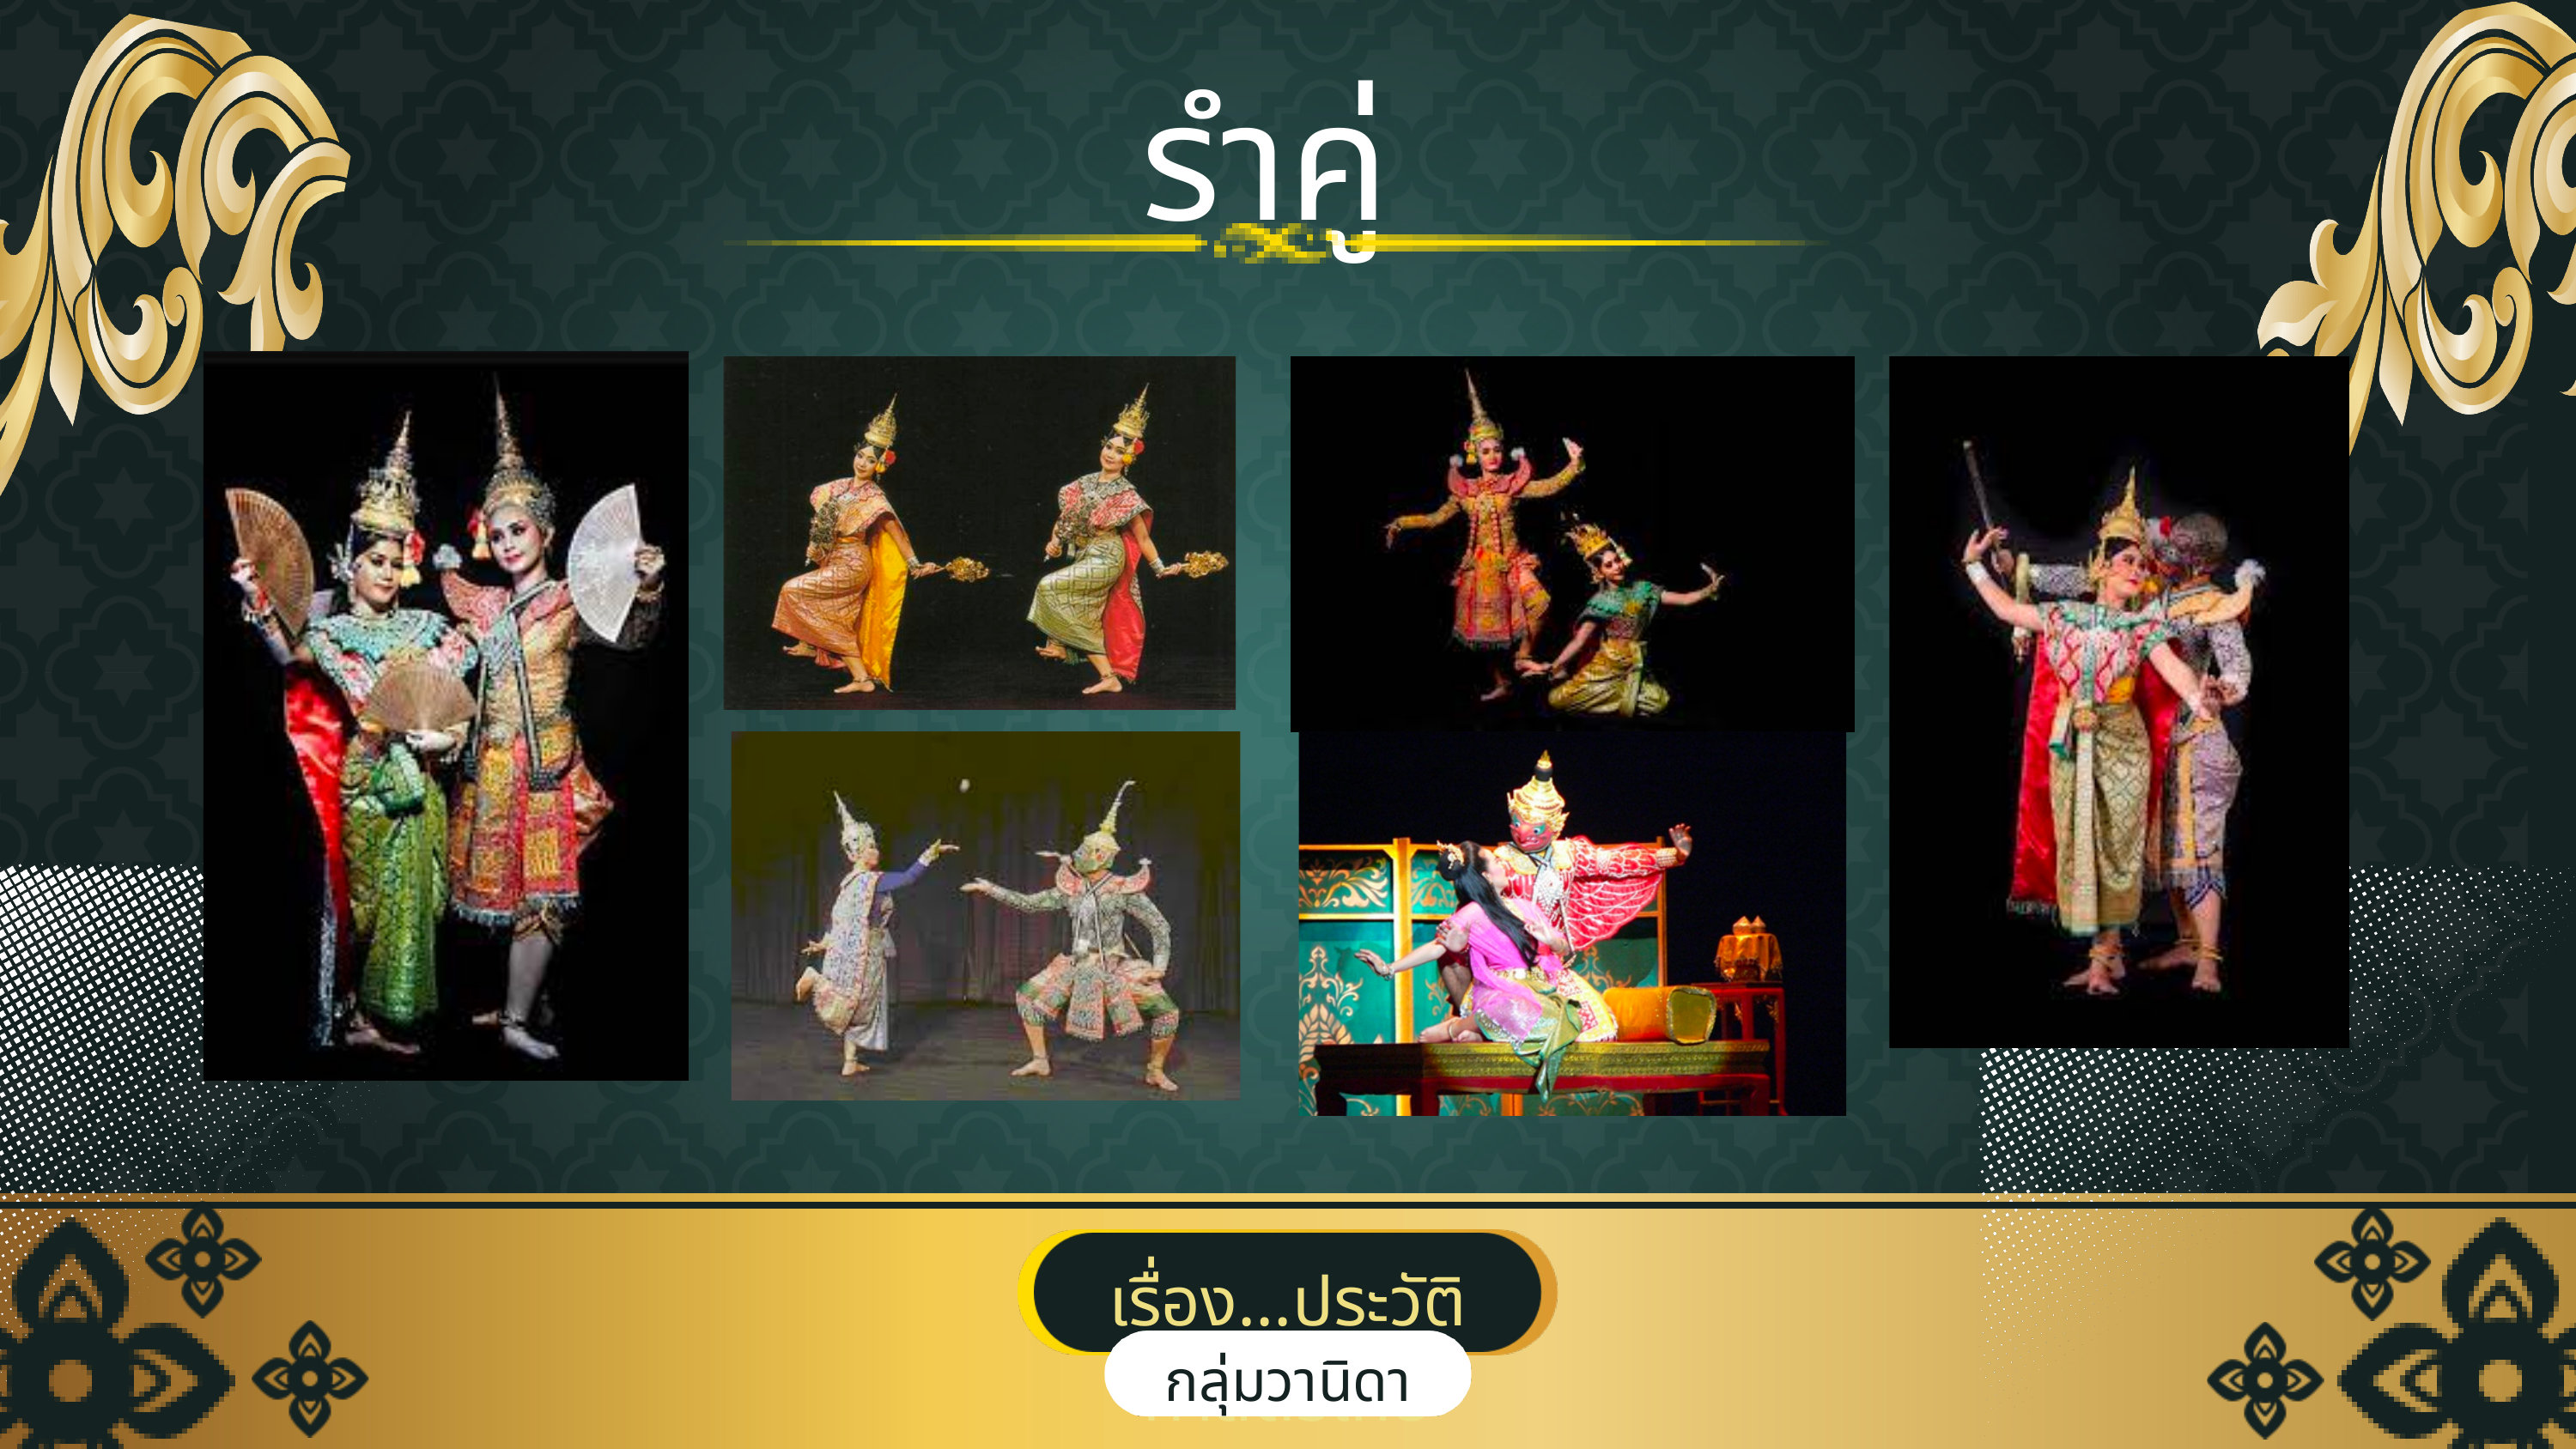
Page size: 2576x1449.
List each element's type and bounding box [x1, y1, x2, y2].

text_box [1017, 1228, 1559, 1355]
text_box [380, 1218, 2100, 1449]
text_box [2106, 0, 2576, 1199]
text_box [1104, 1330, 1472, 1416]
text_box [0, 1201, 2576, 1209]
text_box [380, 0, 2100, 1199]
text_box [0, 1218, 374, 1449]
text_box [2106, 1218, 2576, 1449]
text_box [0, 0, 374, 1199]
